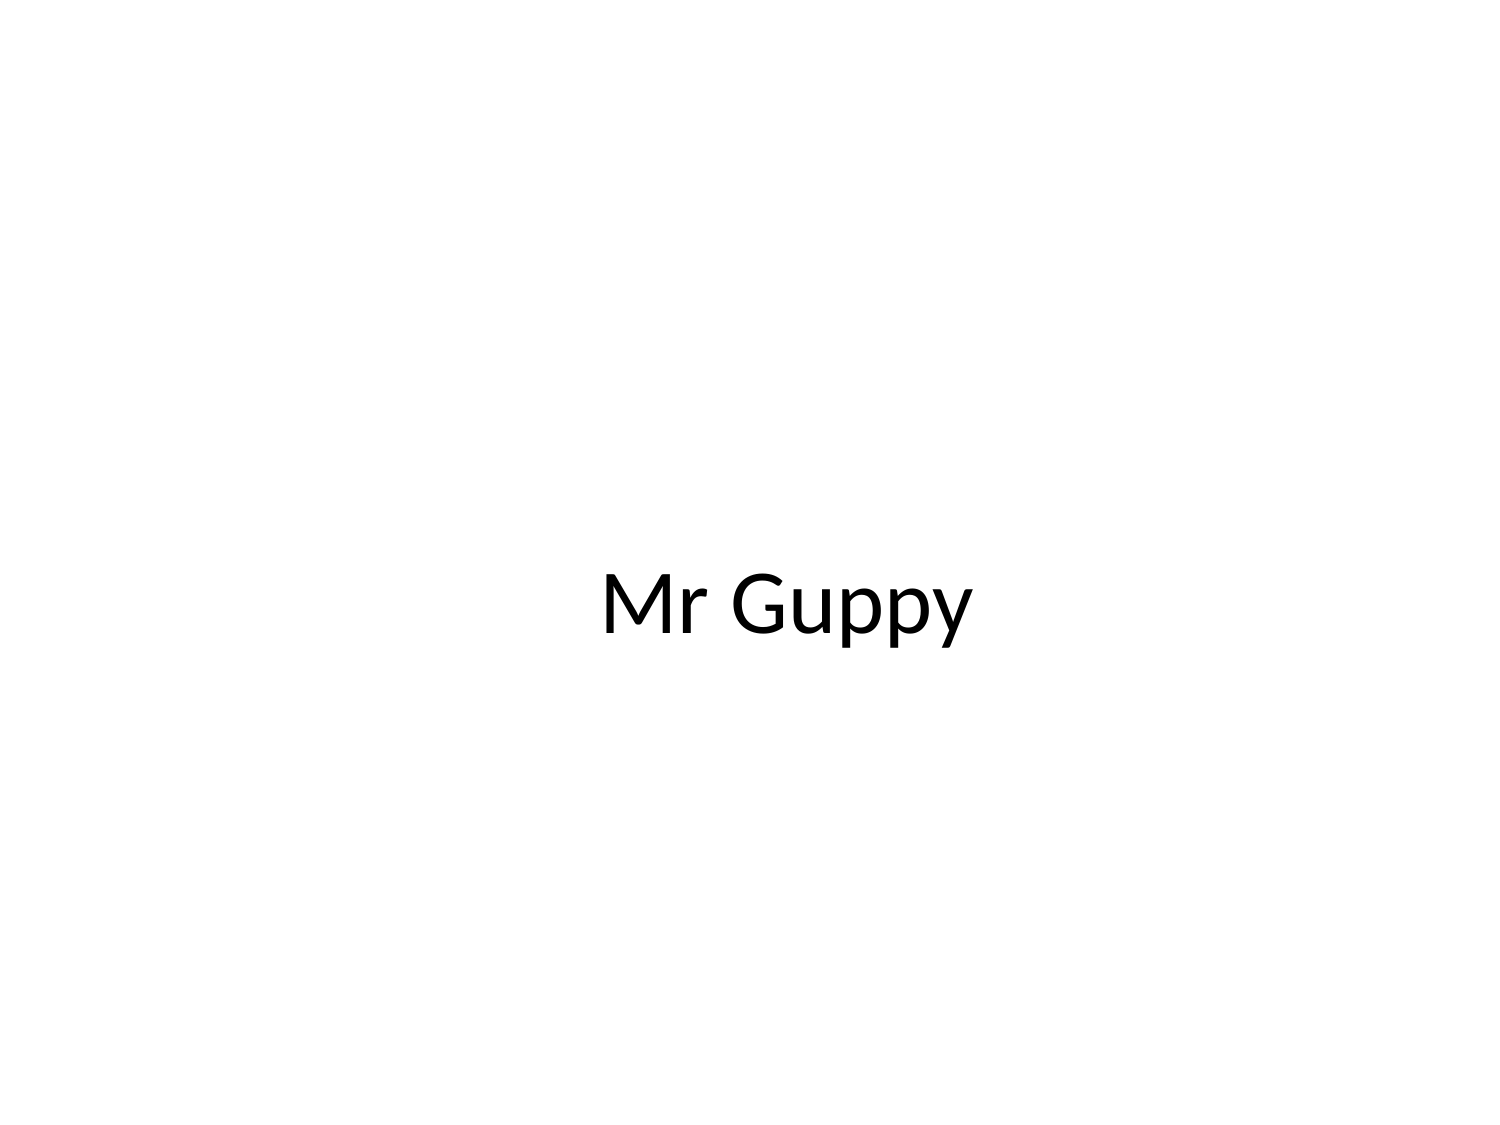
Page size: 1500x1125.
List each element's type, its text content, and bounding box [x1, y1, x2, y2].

title Mr Guppy [112, 503, 1463, 691]
